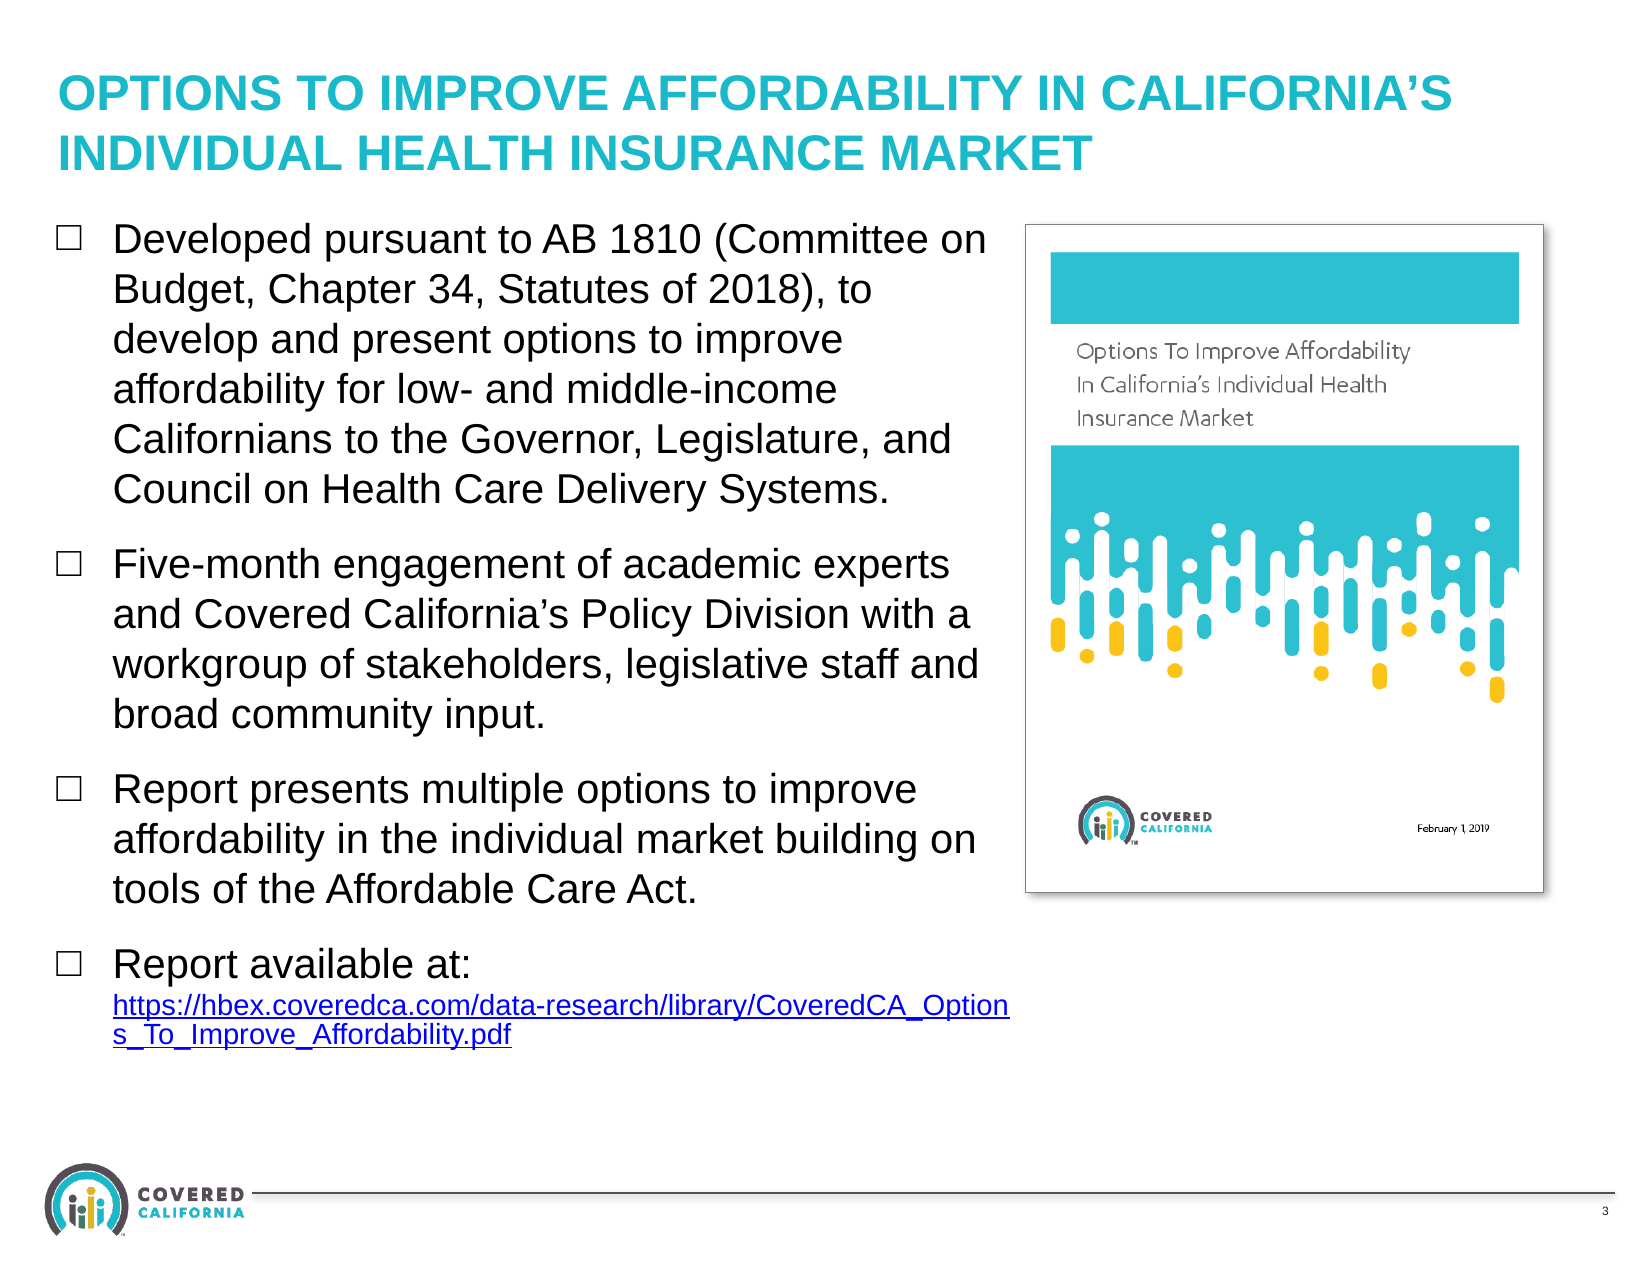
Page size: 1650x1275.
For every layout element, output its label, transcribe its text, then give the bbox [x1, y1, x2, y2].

list Developed pursuant to AB 1810 (Committee on Budget, Chapter 34, Statutes of 2018), to develop and present options to improve affordability for low- and middle-income Californians to the Governor, Legislature, and Council on Health Care Delivery Systems. Five-month engagement of academic experts and Covered California’s Policy Division with a workgroup of stakeholders, legislative staff and broad community input. Report presents multiple options to improve affordability in the individual market building on tools of the Affordable Care Act. Report available at: https://hbex.coveredca.com/data-research/library/CoveredCA_Options_To_Improve_Affordability.pdf [41, 204, 1038, 1076]
slide_number 2 [1476, 1176, 1609, 1245]
picture [41, 1160, 247, 1241]
title OPTIONS TO IMPROVE AFFORDABILITY IN CALIFORNIA’S INDIVIDUAL HEALTH INSURANCE MARKET [57, 59, 1596, 189]
picture [1025, 224, 1543, 893]
